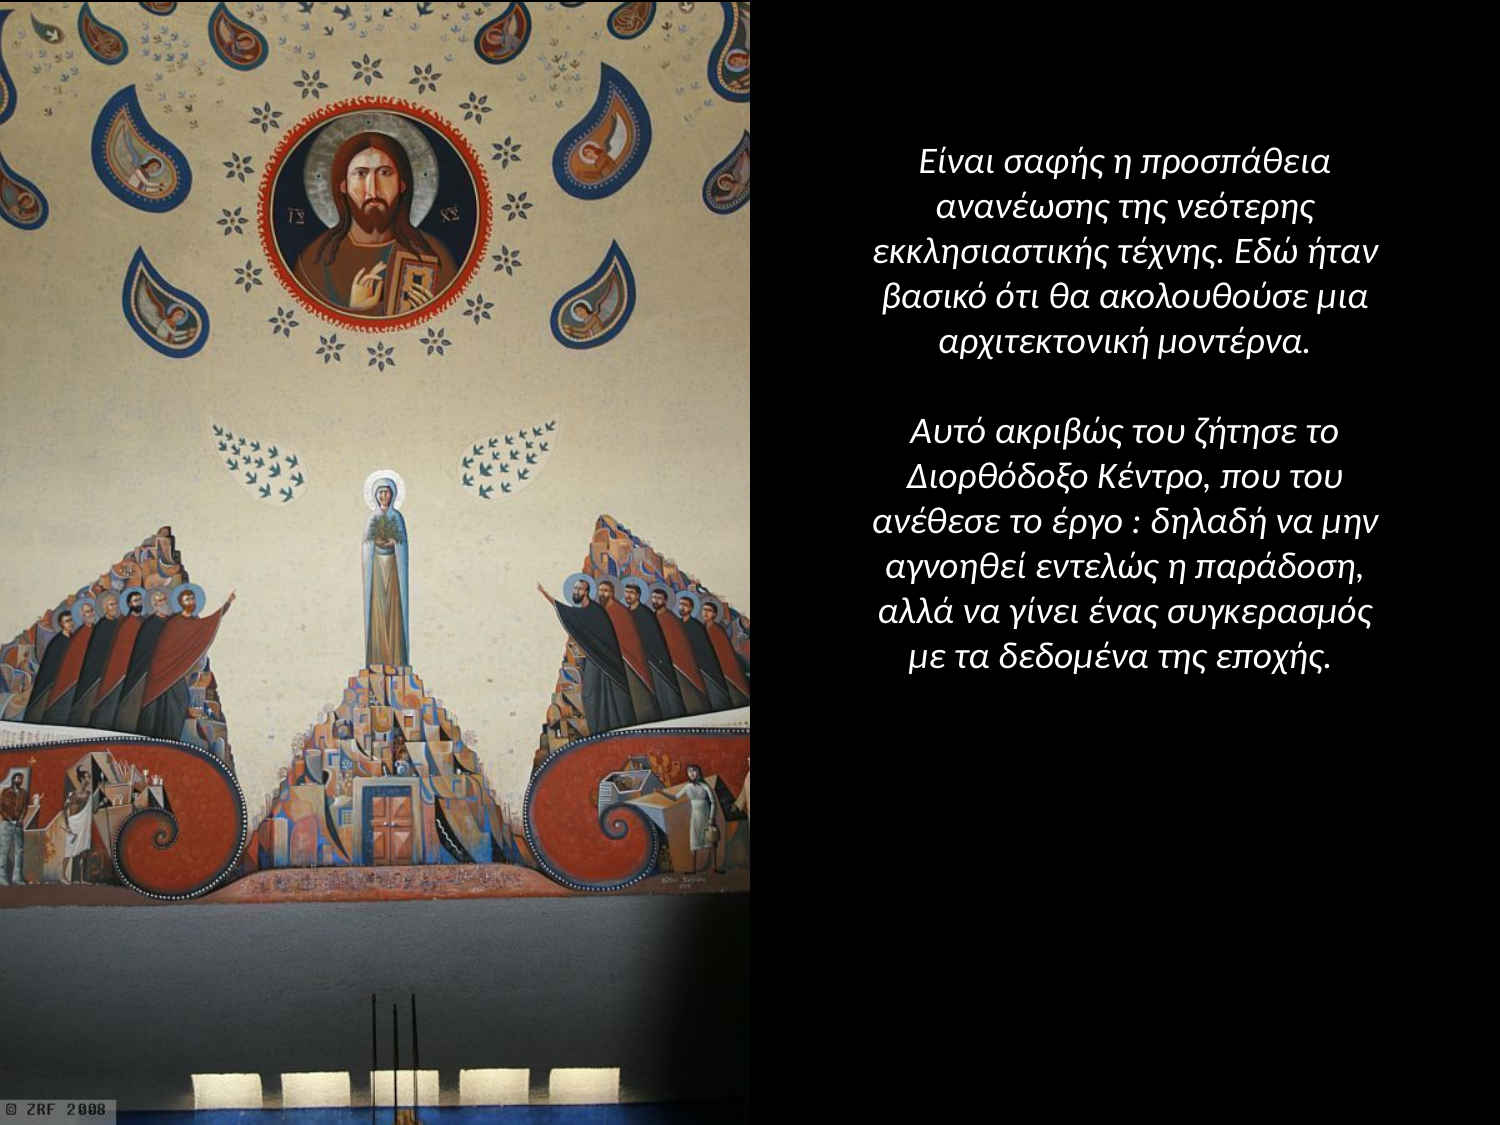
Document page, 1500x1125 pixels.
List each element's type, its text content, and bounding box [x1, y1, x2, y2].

picture [0, 2, 751, 1125]
text_box Είναι σαφής η προσπάθεια ανανέωσης της νεότερης εκκλησιαστικής τέχνης. Εδώ ήταν βασικό ότι θα ακολουθούσε μια αρχιτεκτονική μοντέρνα. Αυτό ακριβώς του ζήτησε το Διορθόδοξο Κέντρο, που του ανέθεσε το έργο : δηλαδή να μην αγνοηθεί εντελώς η παράδοση, αλλά να γίνει ένας συγκερασμός με τα δεδομένα της εποχής. [843, 128, 1407, 684]
